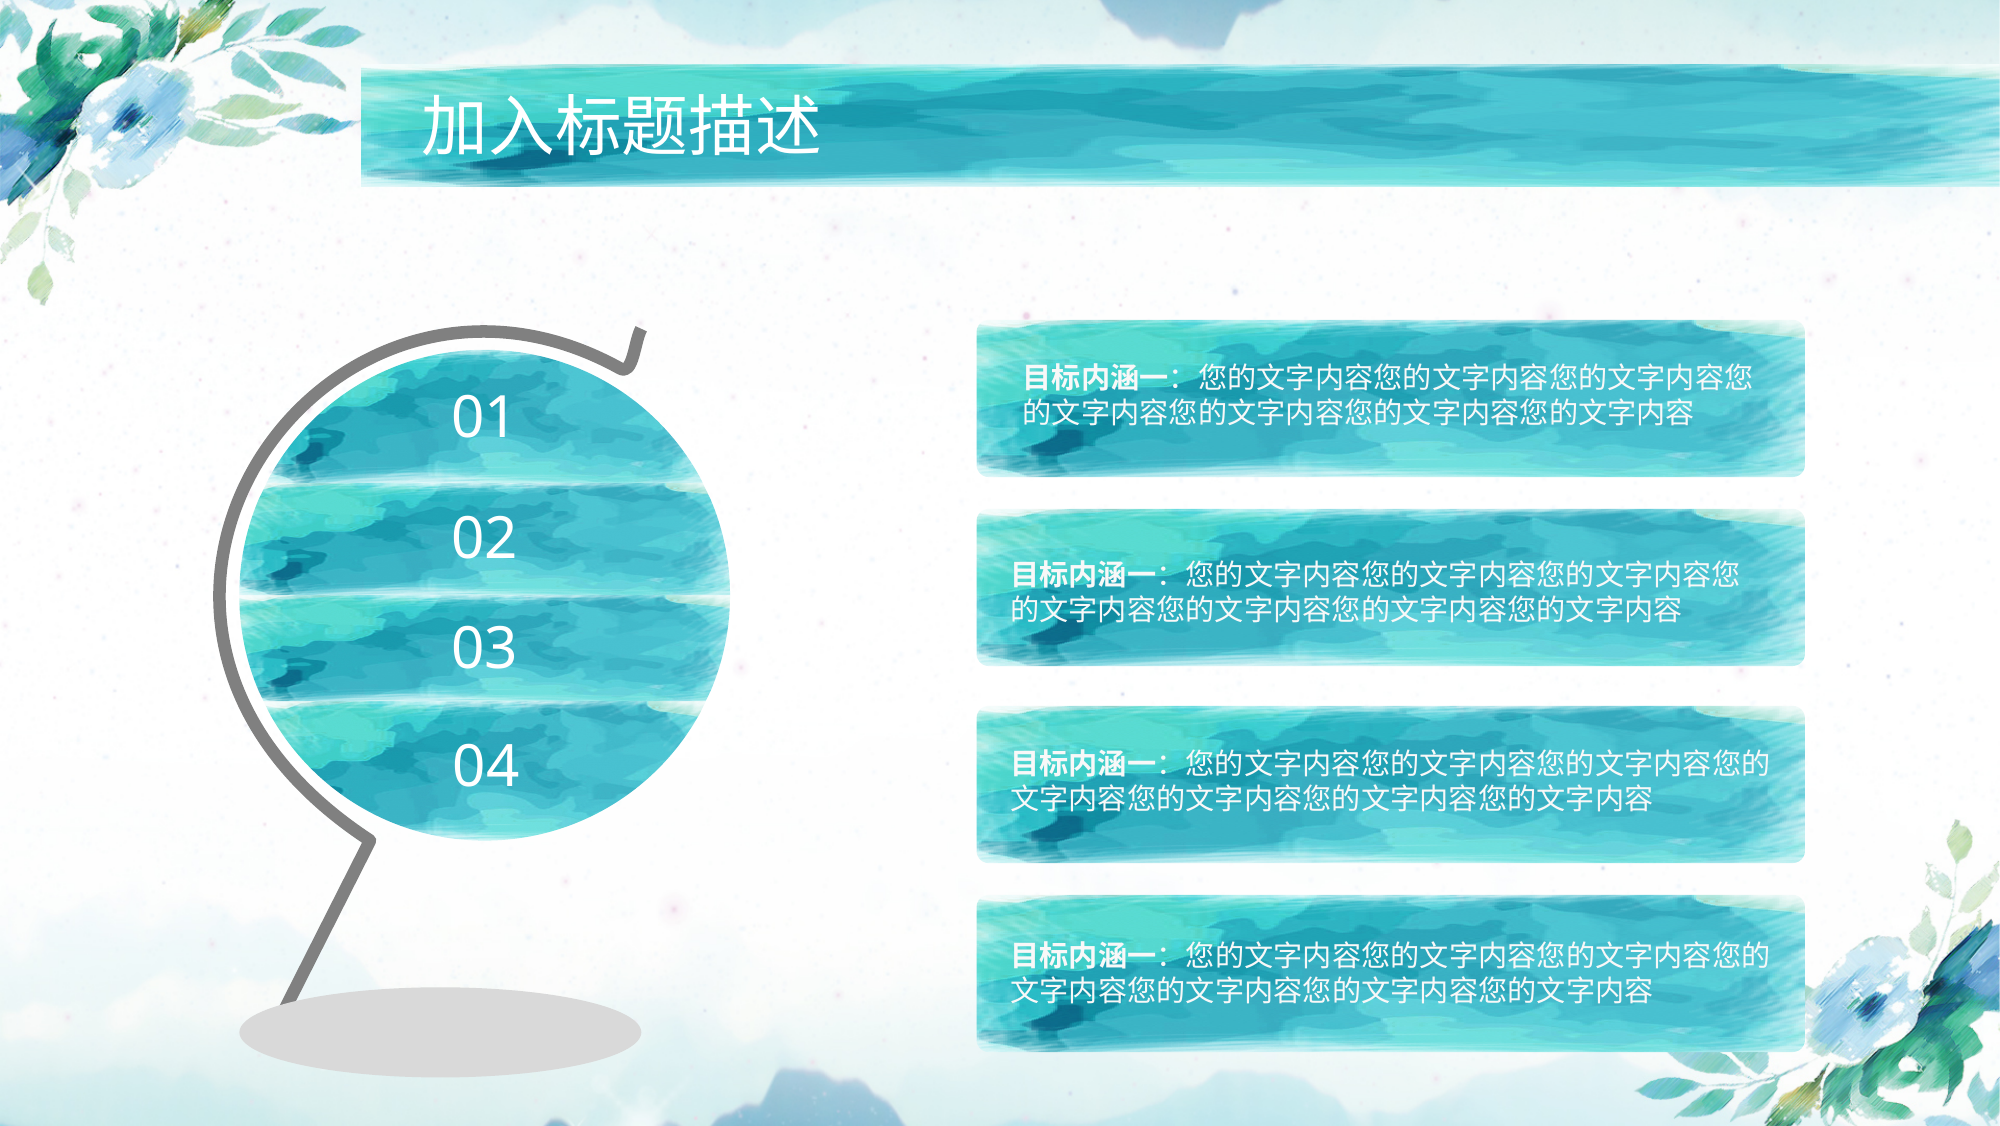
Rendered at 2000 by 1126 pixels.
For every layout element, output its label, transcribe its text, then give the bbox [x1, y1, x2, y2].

text_box 目标内涵一：您的文字内容您的文字内容您的文字内容您的文字内容您的文字内容您的文字内容您的文字内容 [995, 930, 1805, 1042]
text_box [265, 347, 705, 481]
text_box 04 [430, 720, 542, 806]
text_box 01 [411, 372, 558, 457]
text_box 目标内涵一：您的文字内容您的文字内容您的文字内容您的文字内容您的文字内容您的文字内容您的文字内容 [995, 738, 1805, 823]
text_box 目标内涵一：您的文字内容您的文字内容您的文字内容您的文字内容您的文字内容您的文字内容您的文字内容 [1007, 351, 1776, 437]
text_box 目标内涵一：您的文字内容您的文字内容您的文字内容您的文字内容您的文字内容您的文字内容您的文字内容 [995, 549, 1776, 634]
text_box [976, 705, 1806, 864]
text_box [237, 596, 733, 704]
text_box [976, 508, 1806, 667]
picture [0, 0, 2000, 1126]
text_box 02 [411, 492, 558, 578]
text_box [360, 64, 2000, 188]
text_box [976, 894, 1805, 1053]
text_box [976, 319, 1806, 478]
text_box [217, 327, 644, 1001]
text_box [237, 480, 733, 598]
text_box [262, 703, 708, 843]
text_box [237, 985, 644, 1080]
text_box 03 [411, 603, 558, 688]
